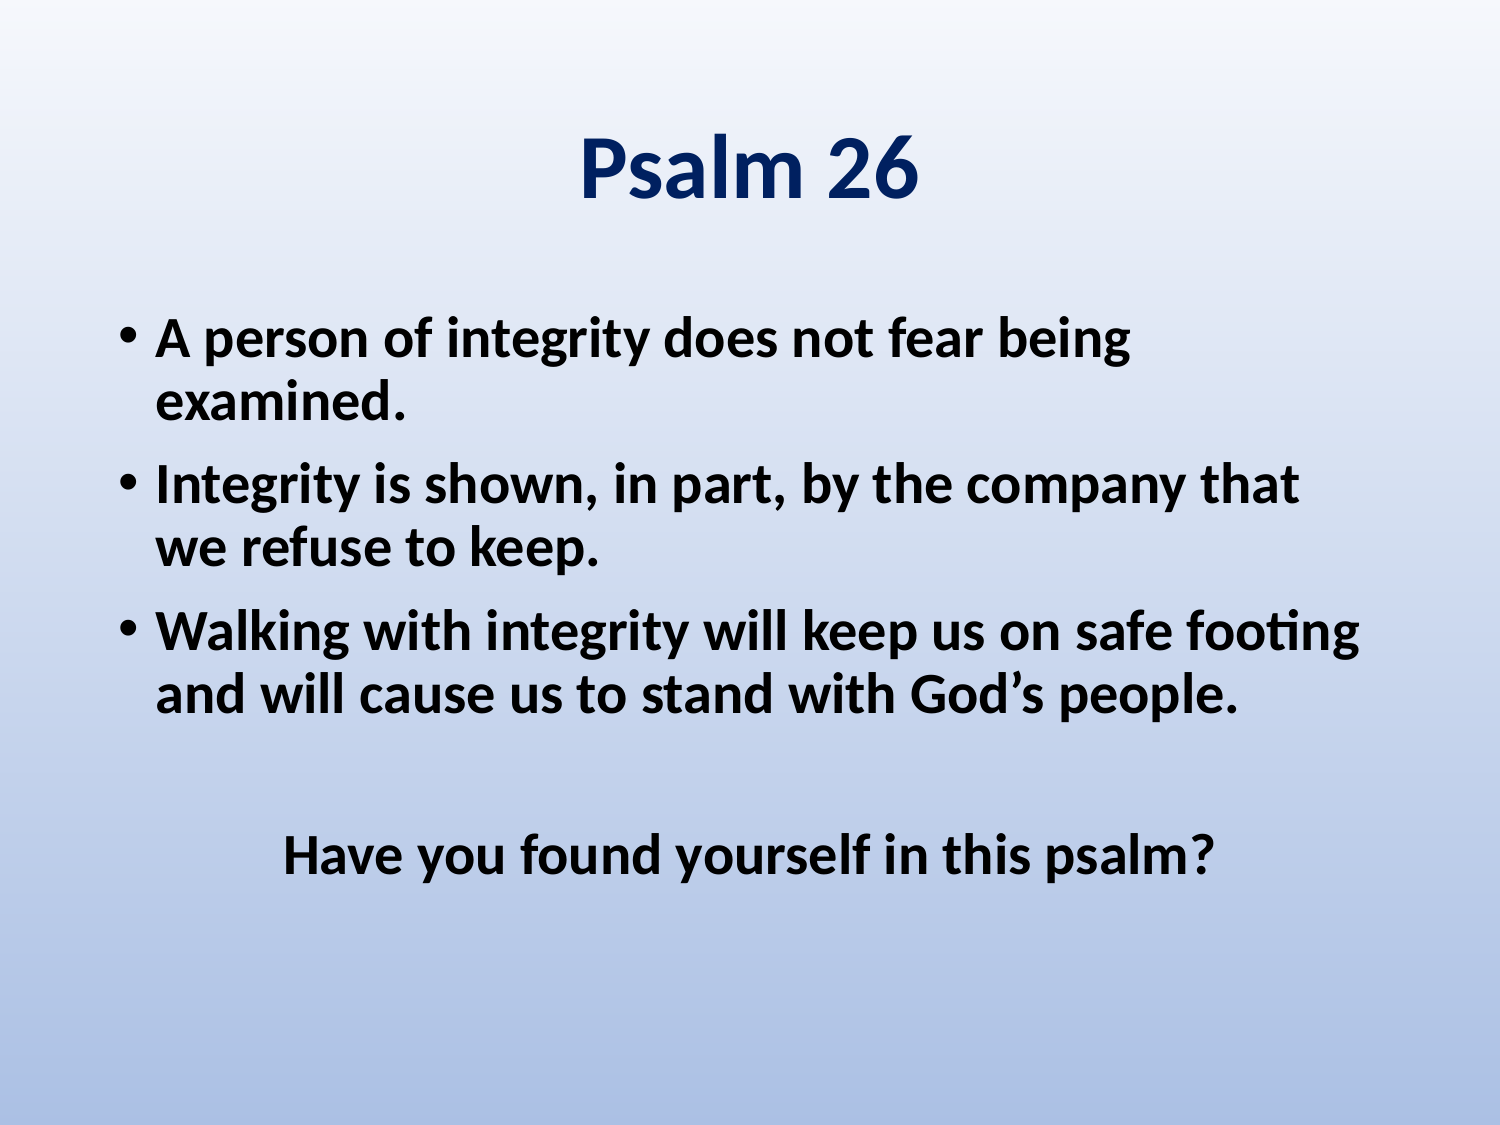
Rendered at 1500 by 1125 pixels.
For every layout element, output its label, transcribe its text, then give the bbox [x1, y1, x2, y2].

list A person of integrity does not fear being examined. Integrity is shown, in part, by the company that we refuse to keep. Walking with integrity will keep us on safe footing and will cause us to stand with God’s people. Have you found yourself in this psalm? [103, 299, 1397, 1014]
title Psalm 26 [103, 59, 1397, 278]
